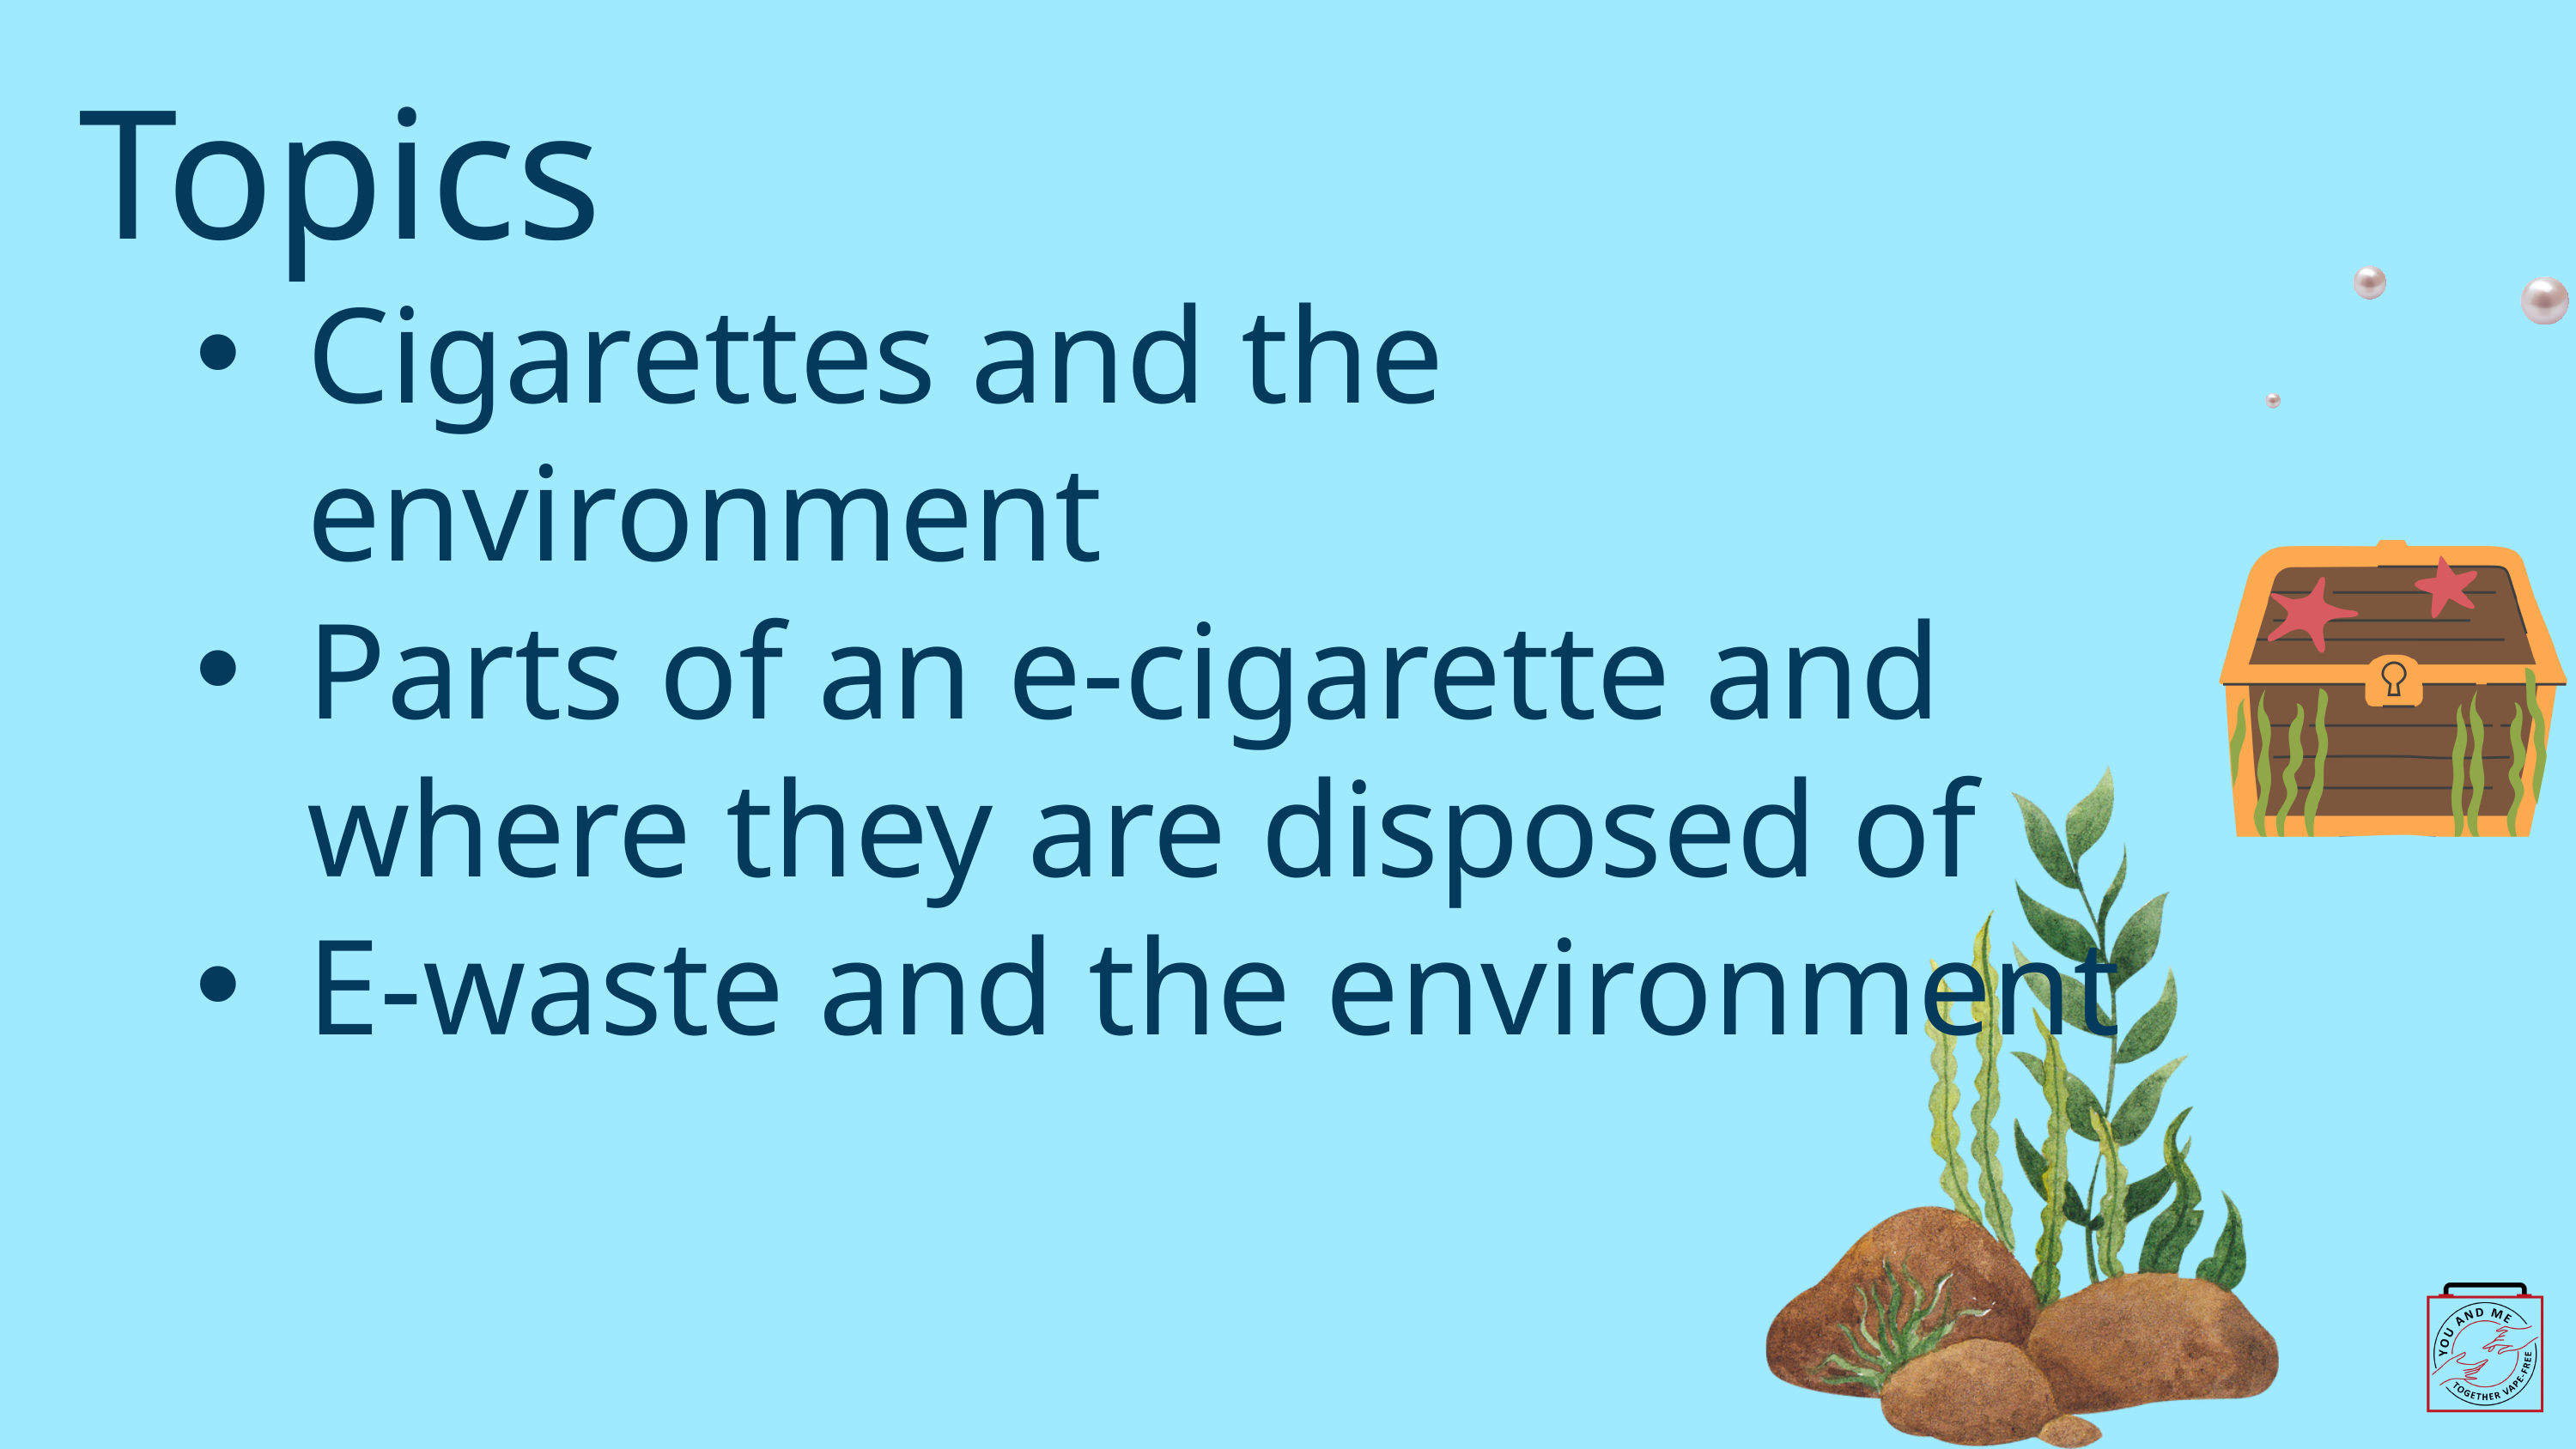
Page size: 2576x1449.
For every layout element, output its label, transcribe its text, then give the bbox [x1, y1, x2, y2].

text_box Topics [78, 59, 1656, 275]
text_box [1765, 765, 2280, 1449]
text_box Cigarettes and the environment Parts of an e-cigarette and where they are disposed of E-waste and the environment [82, 271, 2179, 1062]
picture [2209, 93, 2576, 586]
text_box [2219, 593, 2567, 837]
text_box [2418, 1276, 2552, 1419]
